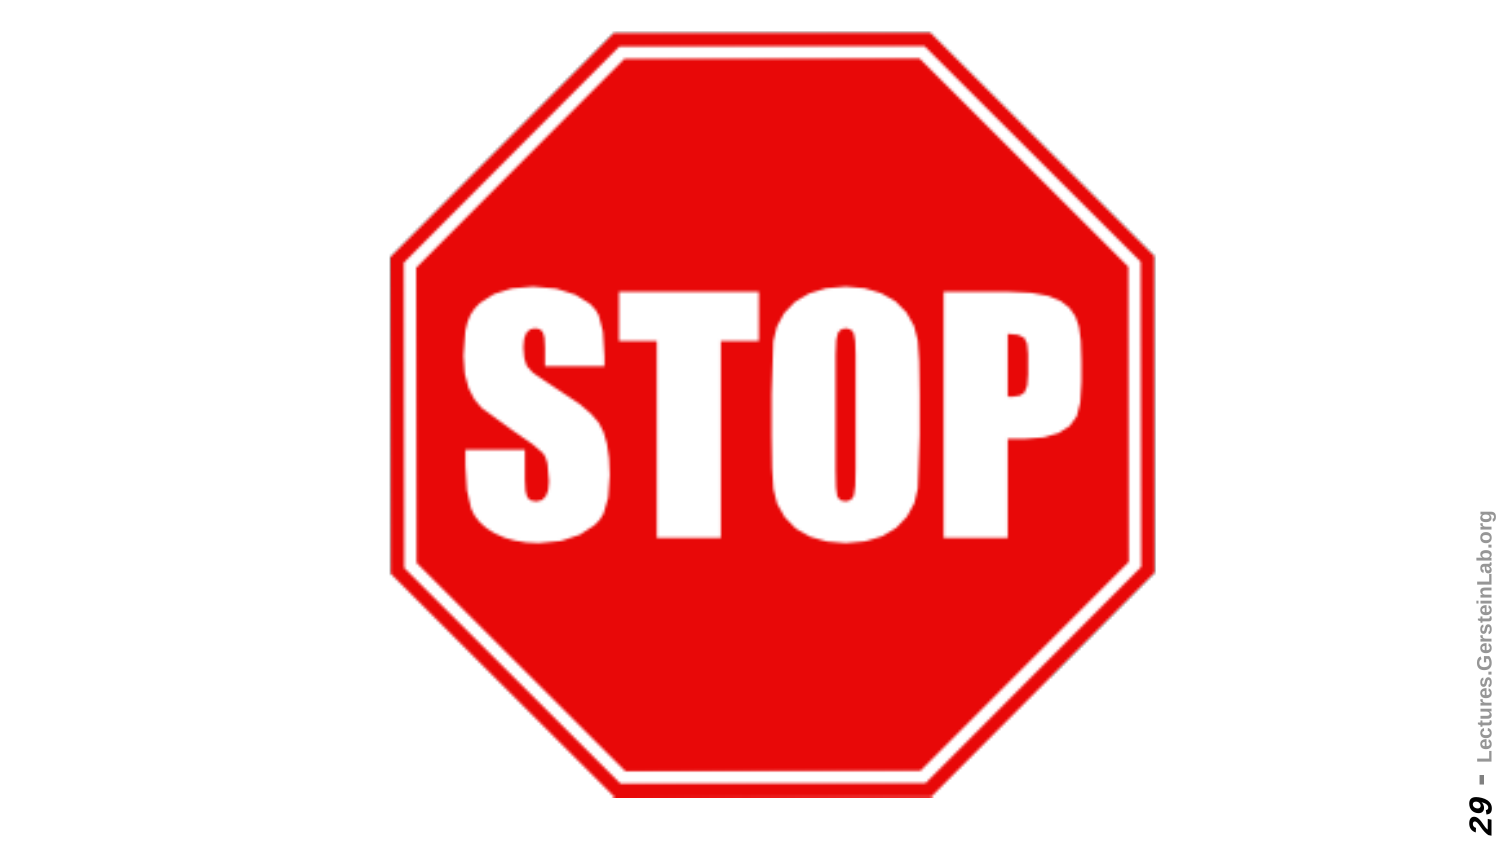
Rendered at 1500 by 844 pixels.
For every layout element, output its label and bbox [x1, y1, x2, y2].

picture [18, 0, 1342, 799]
